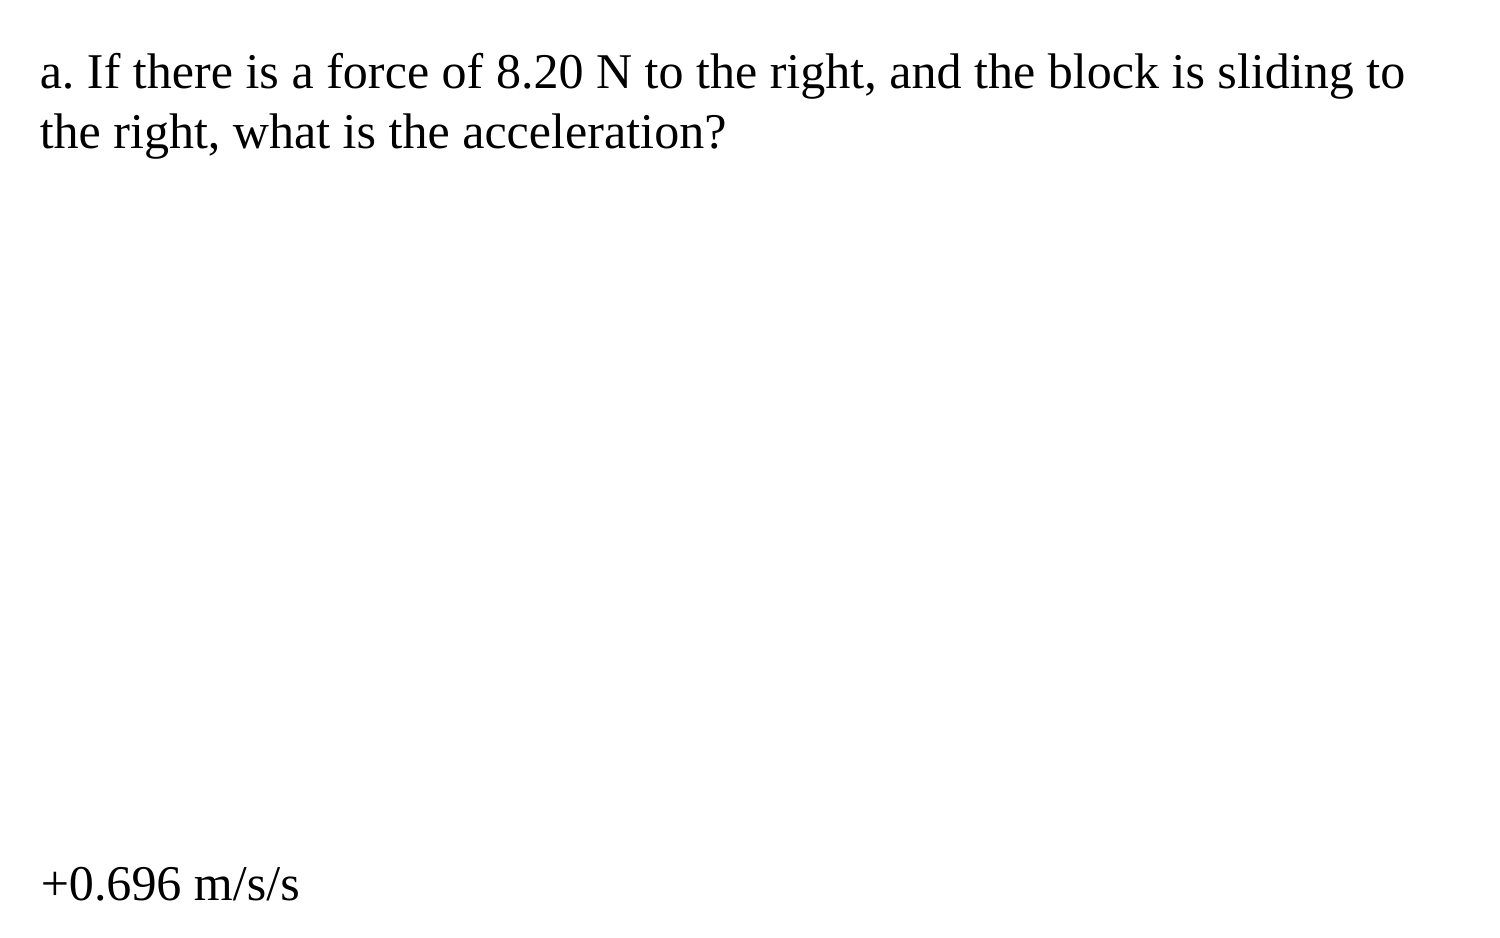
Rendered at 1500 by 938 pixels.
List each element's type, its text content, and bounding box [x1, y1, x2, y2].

text_box +0.696 m/s/s [26, 842, 316, 918]
text_box a. If there is a force of 8.20 N to the right, and the block is sliding to the right, what is the acceleration? [24, 31, 1475, 226]
